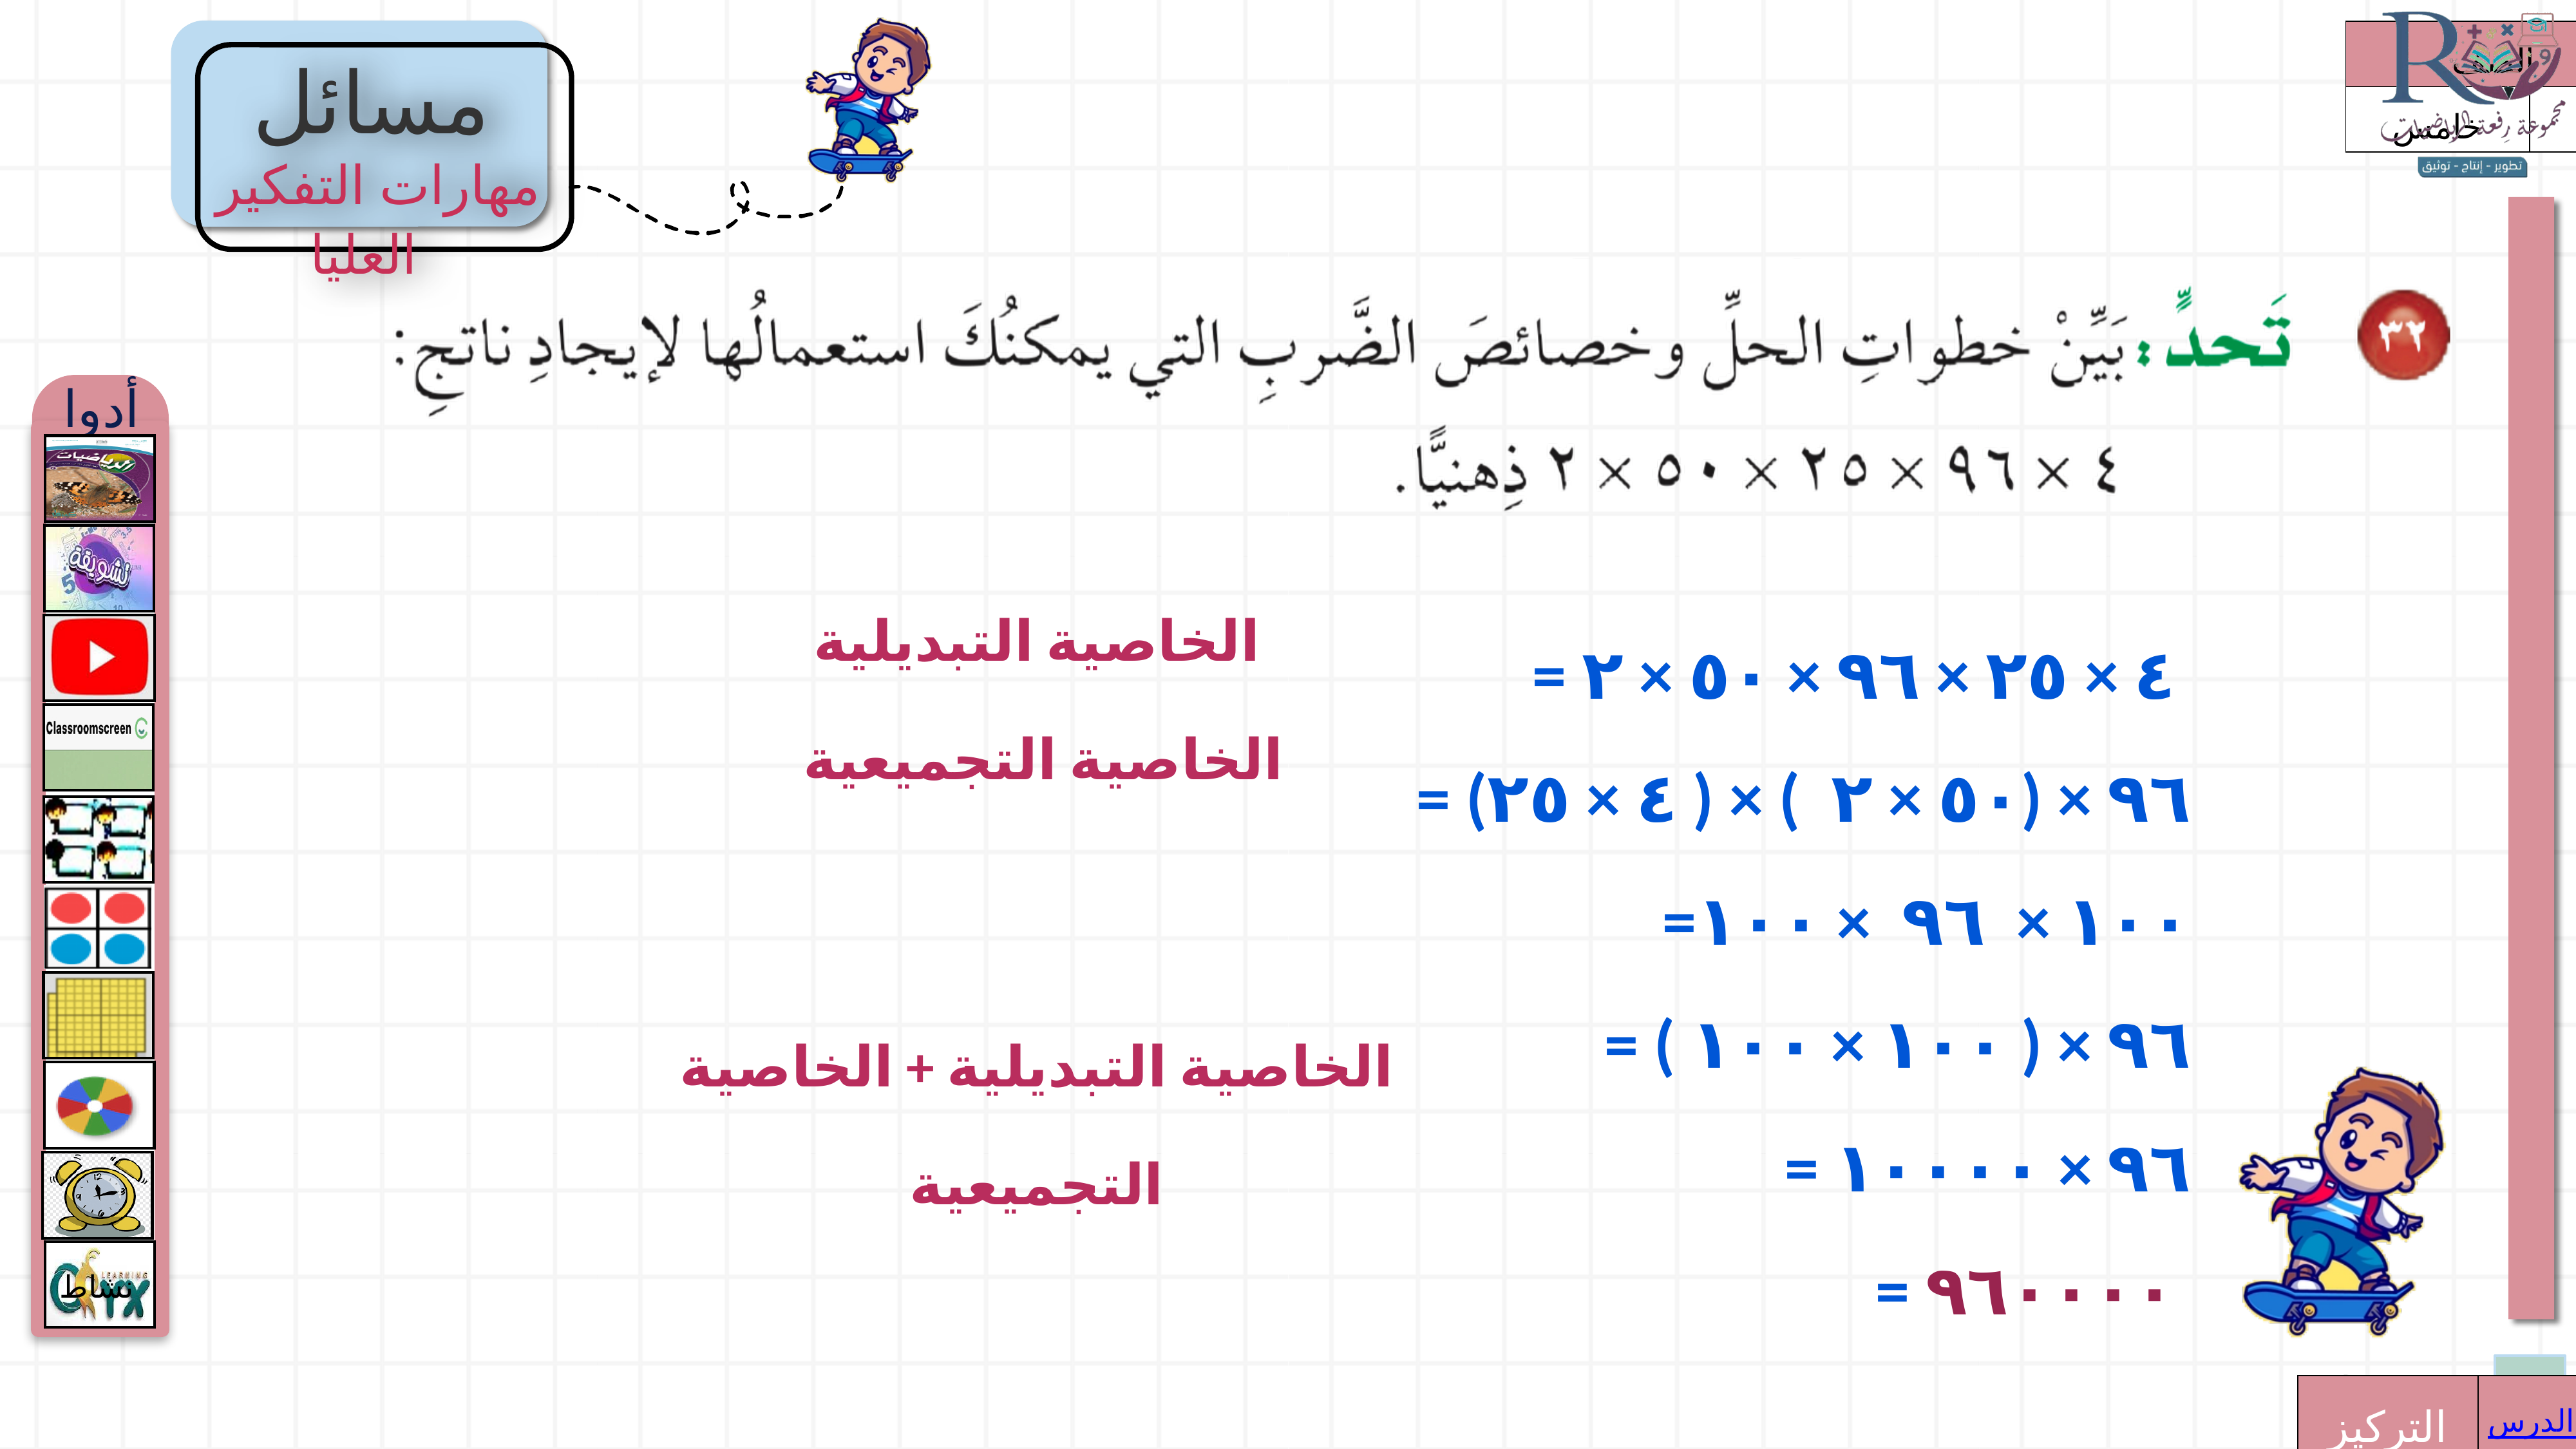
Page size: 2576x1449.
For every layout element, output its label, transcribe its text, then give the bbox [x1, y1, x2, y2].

table_header التركيز [2298, 1376, 2477, 1449]
table_header فكرة الدرس [2479, 1376, 2576, 1449]
text_box = ٤ × ٢٥ × ٩٦ × ٥٠ × ٢ = (٤ × ٢٥ ) × ٩٦ × (٥٠ × ٢ ) =١٠٠ × ٩٦ × ١٠٠ = ٩٦ × ( ١٠٠ × ١٠٠ ) = ٩٦ × ١٠٠٠٠ = ٩٦٠٠٠٠ [1288, 576, 2204, 1341]
text_box الخاصية التبديلية الخاصية التجميعية الخاصية التبديلية + الخاصية التجميعية [596, 541, 1478, 1229]
picture [2372, 0, 2576, 185]
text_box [0, 363, 194, 1331]
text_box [153, 2, 954, 250]
picture [316, 258, 2458, 515]
picture [2161, 1041, 2576, 1375]
